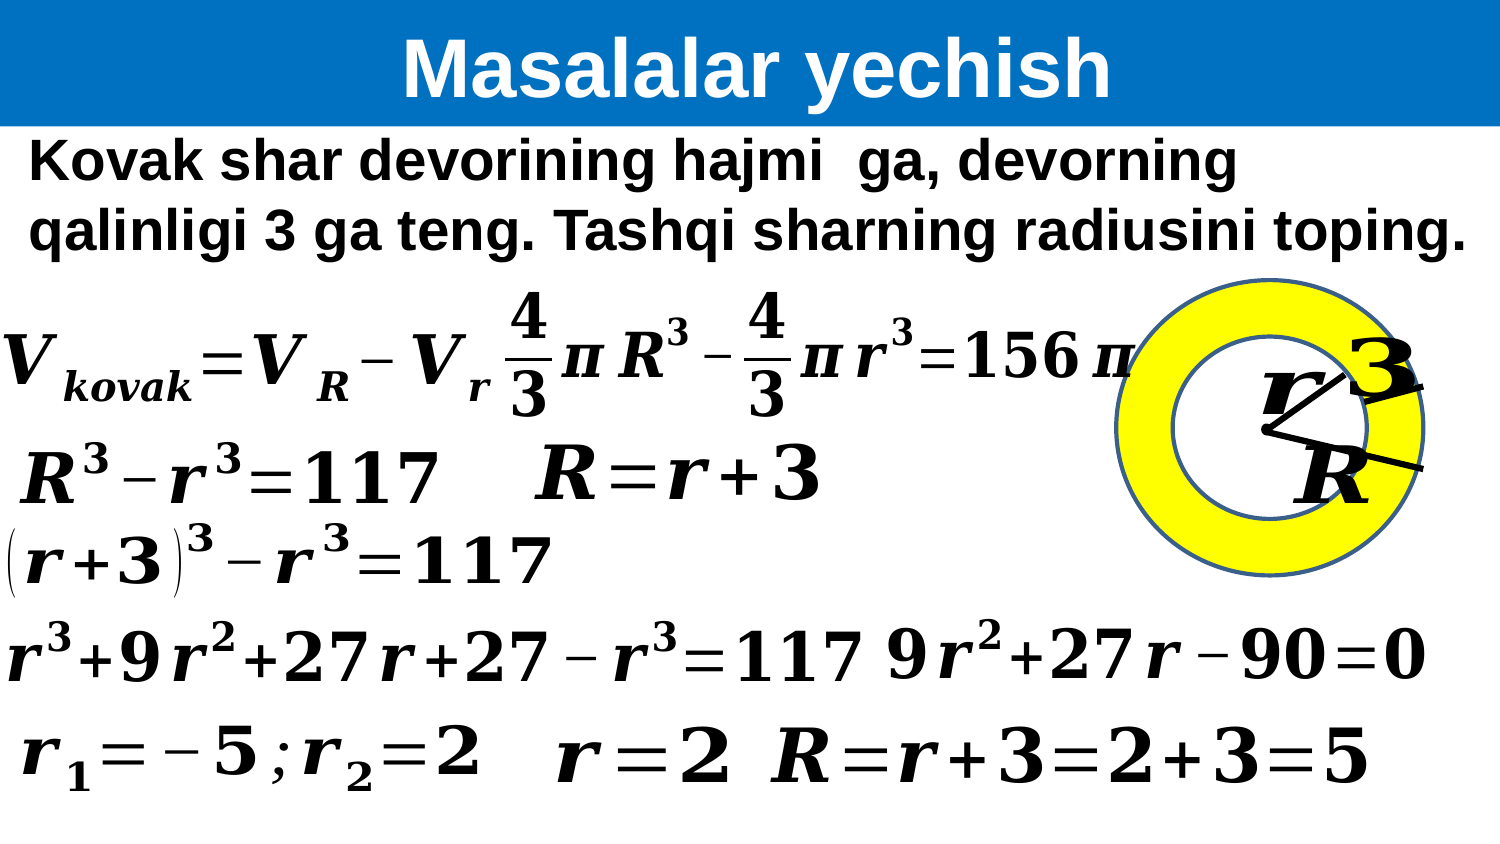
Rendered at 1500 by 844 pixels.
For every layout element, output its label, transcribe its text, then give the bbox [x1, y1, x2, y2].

text_box [0, 0, 1500, 127]
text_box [1363, 386, 1424, 403]
text_box [1362, 408, 1426, 435]
text_box [1393, 359, 1419, 384]
text_box [1114, 278, 1417, 578]
text_box Masalalar yechish [56, 9, 1460, 114]
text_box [1266, 432, 1424, 470]
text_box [1267, 374, 1346, 430]
